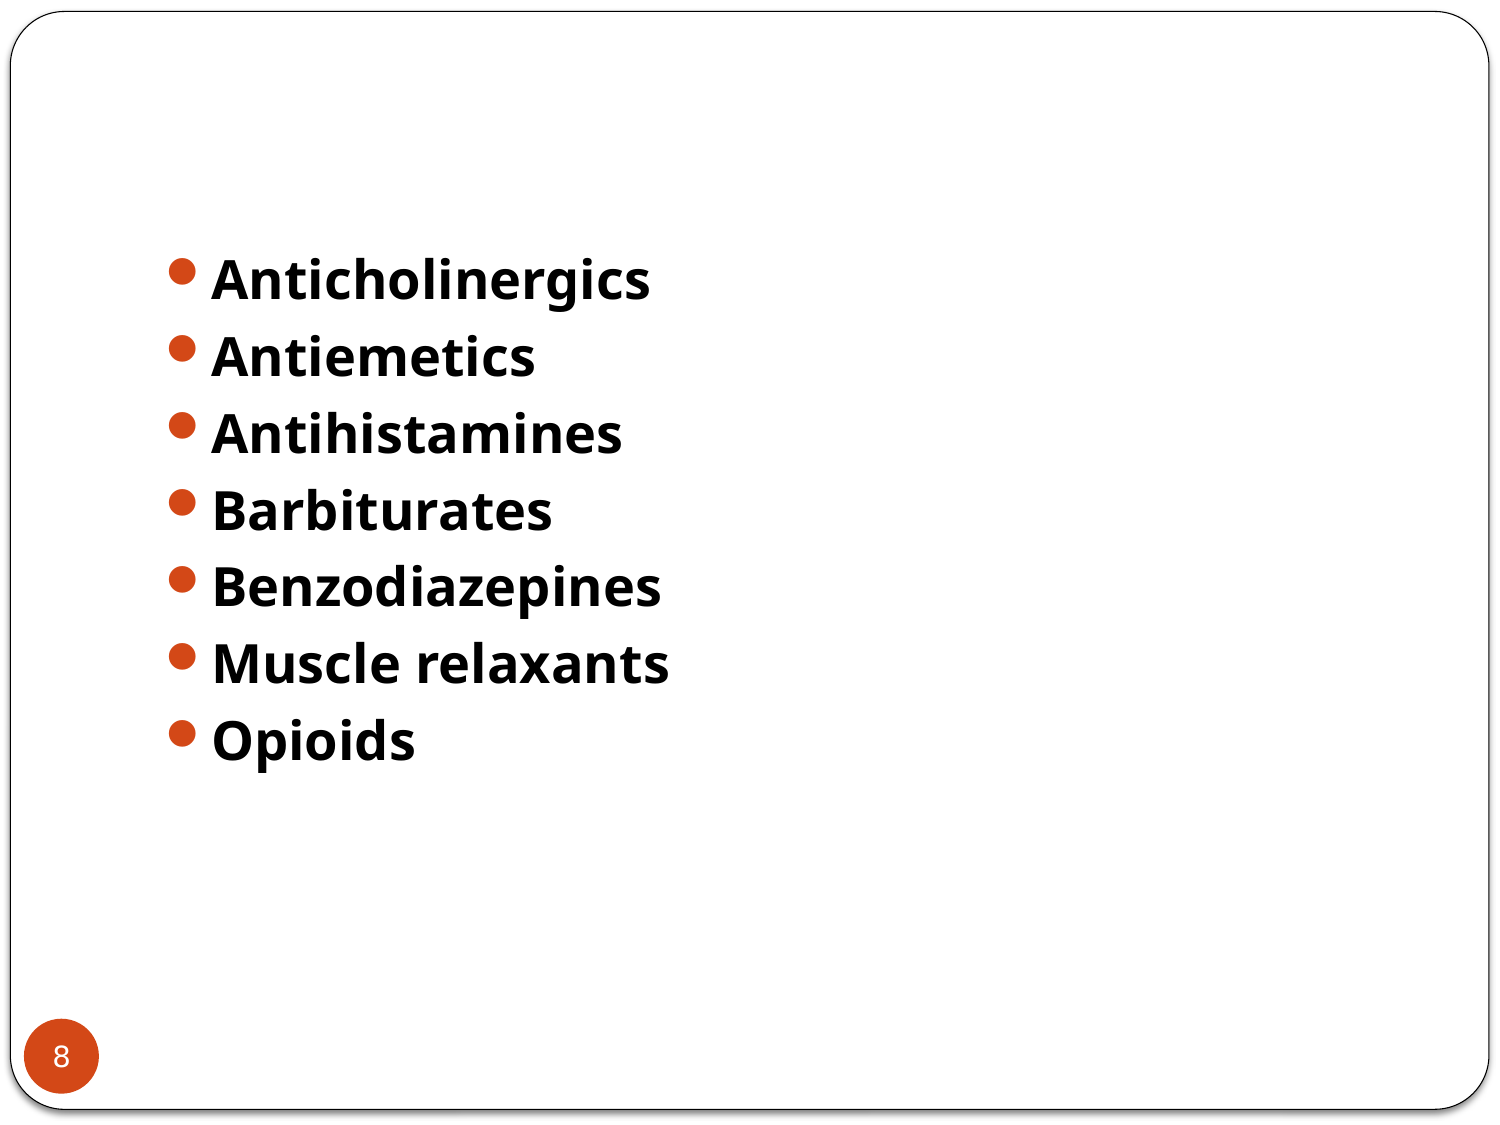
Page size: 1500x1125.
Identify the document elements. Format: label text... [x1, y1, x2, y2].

list Anticholinergics Antiemetics Antihistamines Barbiturates Benzodiazepines Muscle relaxants Opioids [150, 237, 1425, 988]
slide_number 8 [23, 1018, 99, 1094]
